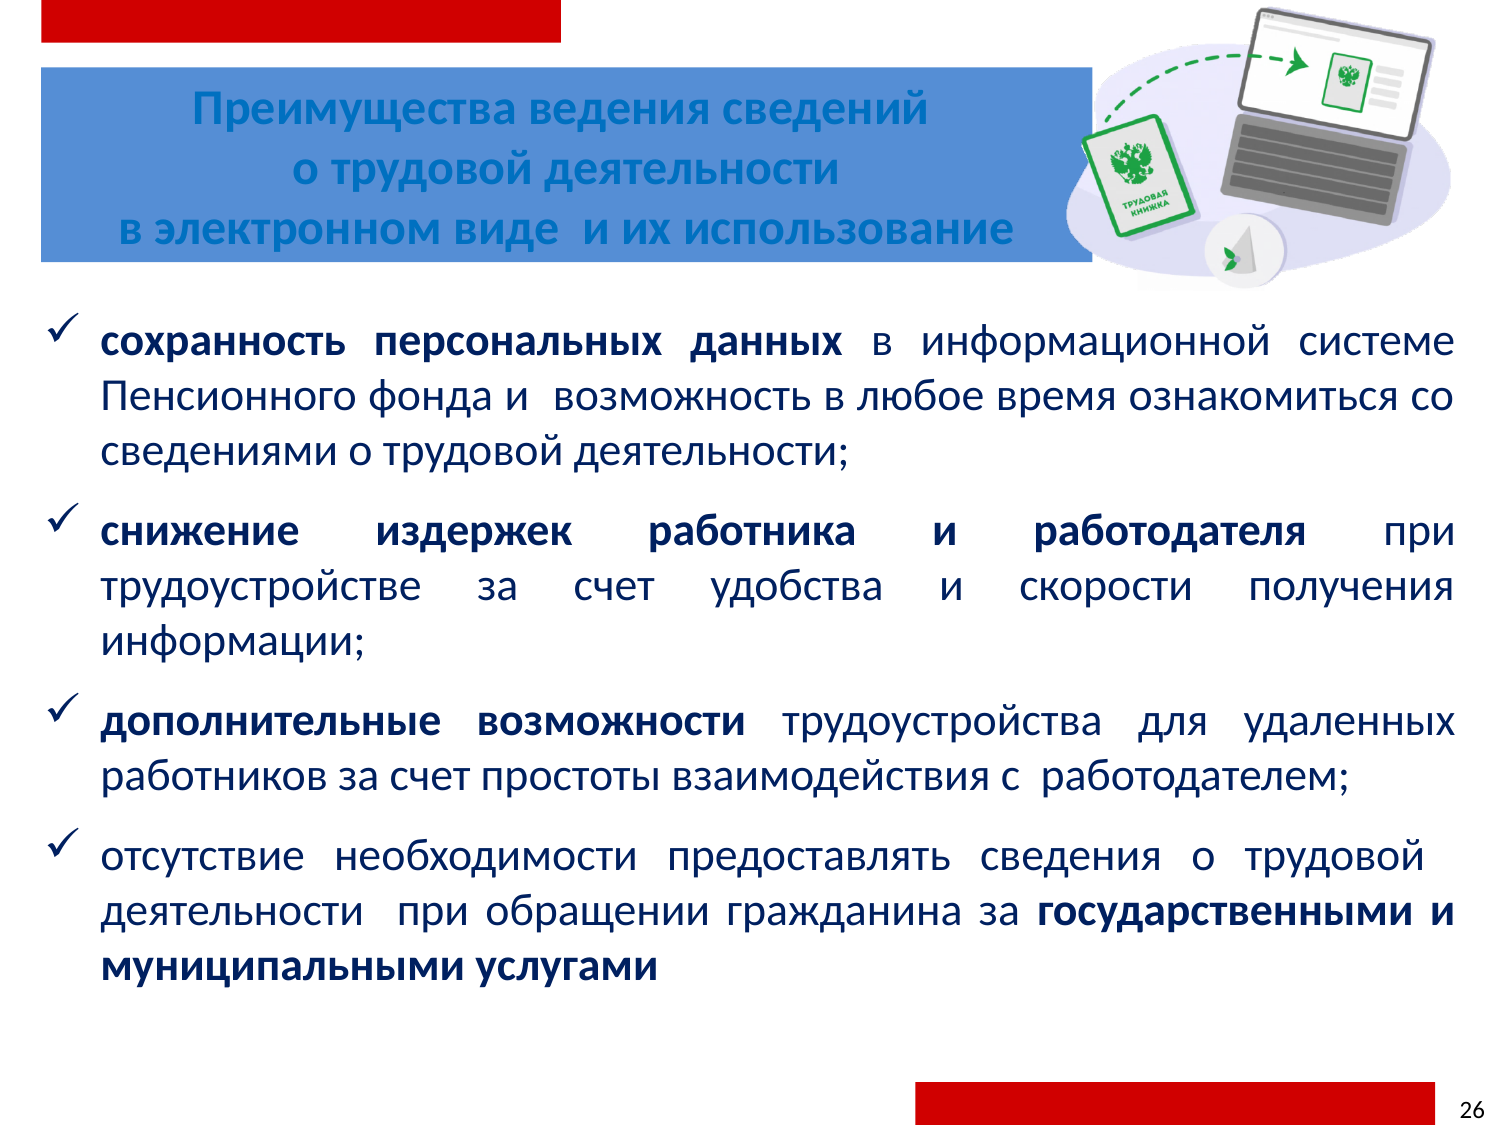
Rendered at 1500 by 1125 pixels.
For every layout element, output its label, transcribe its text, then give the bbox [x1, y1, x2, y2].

text_box [39, 0, 563, 45]
text_box [913, 1080, 1437, 1125]
text_box сохранность персональных данных в информационной системе Пенсионного фонда и возможность в любое время ознакомиться со сведениями о трудовой деятельности; снижение издержек работника и работодателя при трудоустройстве за счет удобства и скорости получения информации; дополнительные возможности трудоустройства для удаленных работников за счет простоты взаимодействия с работодателем; отсутствие необходимости предоставлять сведения о трудовой деятельности при обращении гражданина за государственными и муниципальными услугами [29, 302, 1471, 998]
picture [1045, 0, 1453, 291]
slide_number 26 [1149, 1091, 1500, 1125]
text_box Преимущества ведения сведений о трудовой деятельности в электронном виде и их использование [39, 65, 1040, 264]
